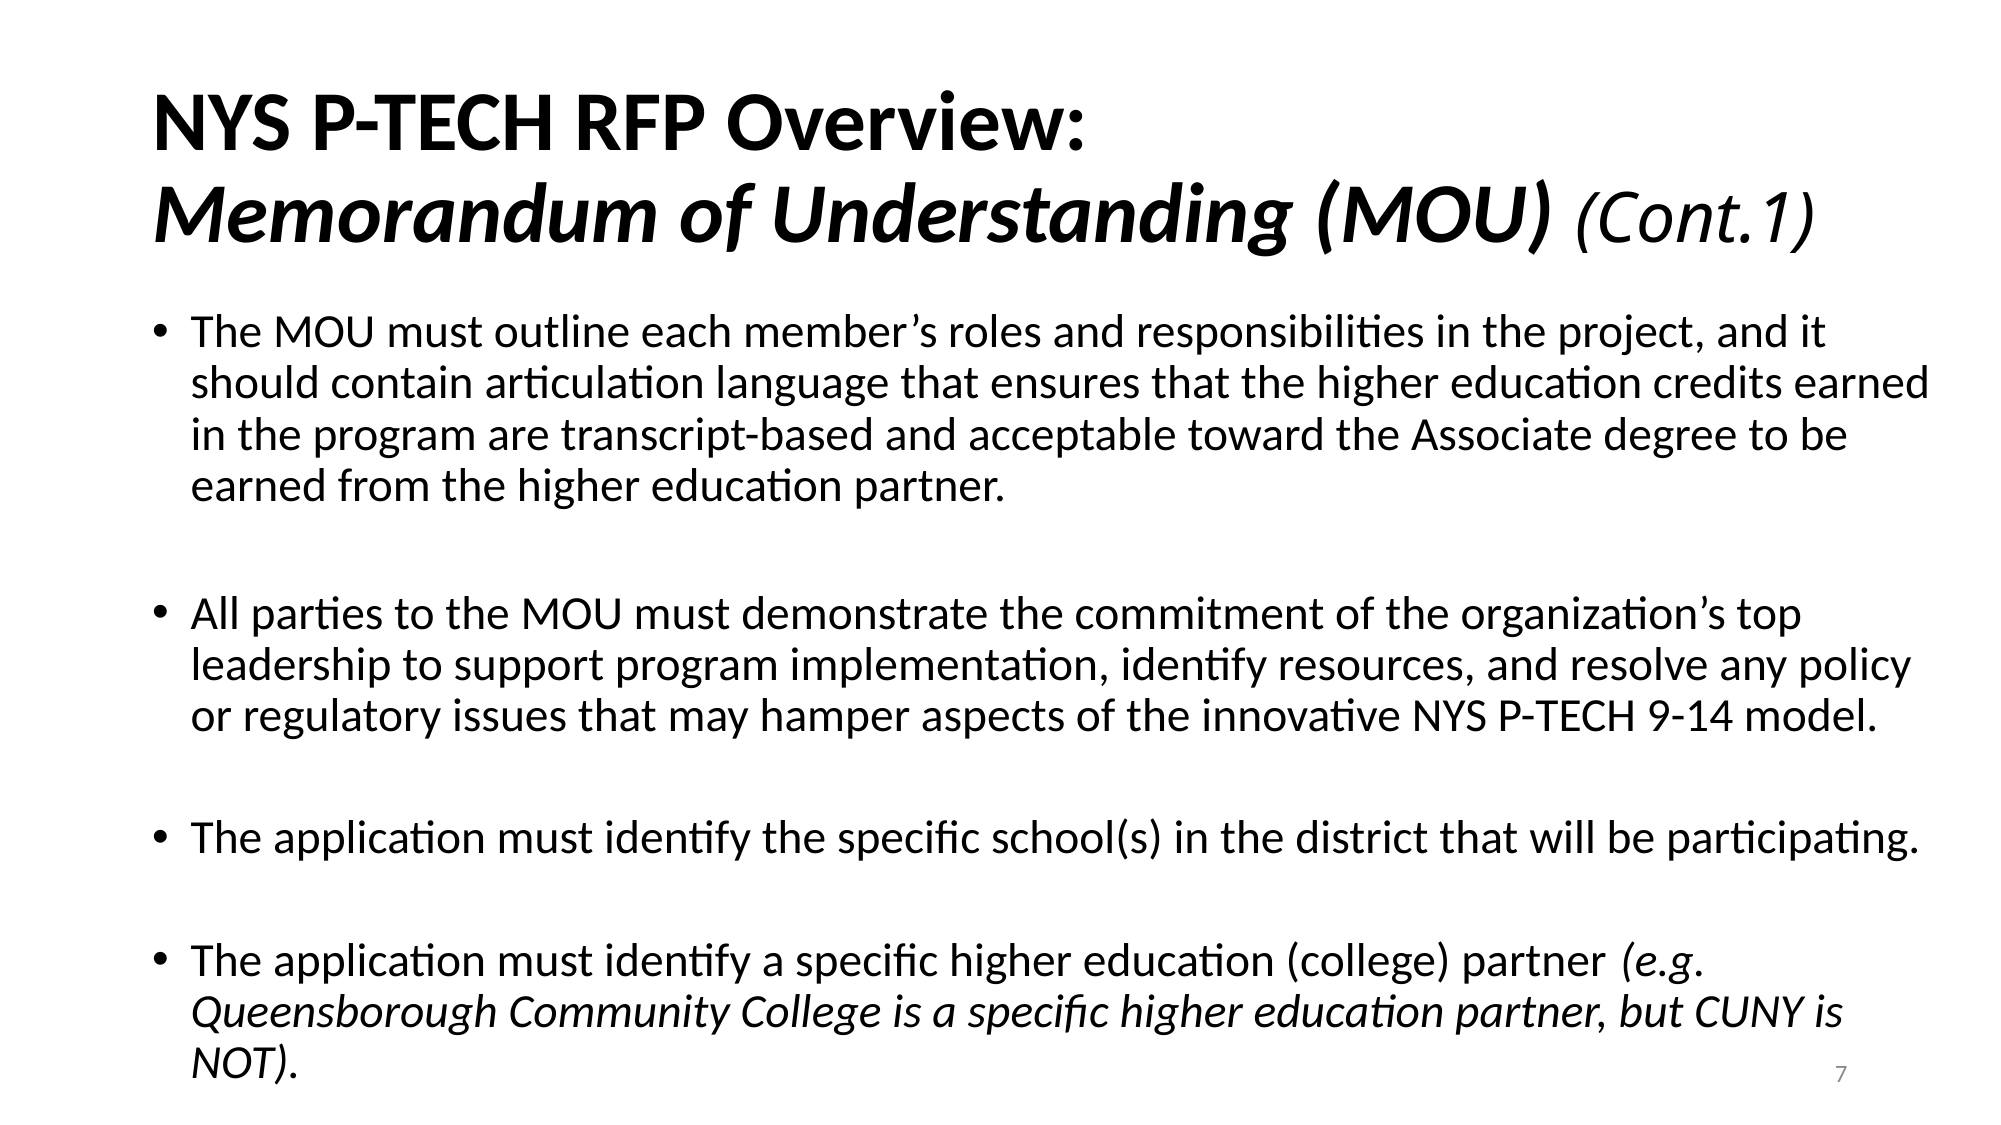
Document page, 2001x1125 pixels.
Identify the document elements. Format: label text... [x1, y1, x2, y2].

slide_number 7 [1412, 1042, 1863, 1103]
text_box The MOU must outline each member’s roles and responsibilities in the project, and it should contain articulation language that ensures that the higher education credits earned in the program are transcript-based and acceptable toward the Associate degree to be earned from the higher education partner. All parties to the MOU must demonstrate the commitment of the organization’s top leadership to support program implementation, identify resources, and resolve any policy or regulatory issues that may hamper aspects of the innovative NYS P-TECH 9-14 model. The application must identify the specific school(s) in the district that will be participating. The application must identify a specific higher education (college) partner (e.g. Queensborough Community College is a specific higher education partner, but CUNY is NOT). [137, 299, 1980, 1097]
title NYS P-TECH RFP Overview: Memorandum of Understanding (MOU) (Cont.1) [137, 59, 1863, 278]
